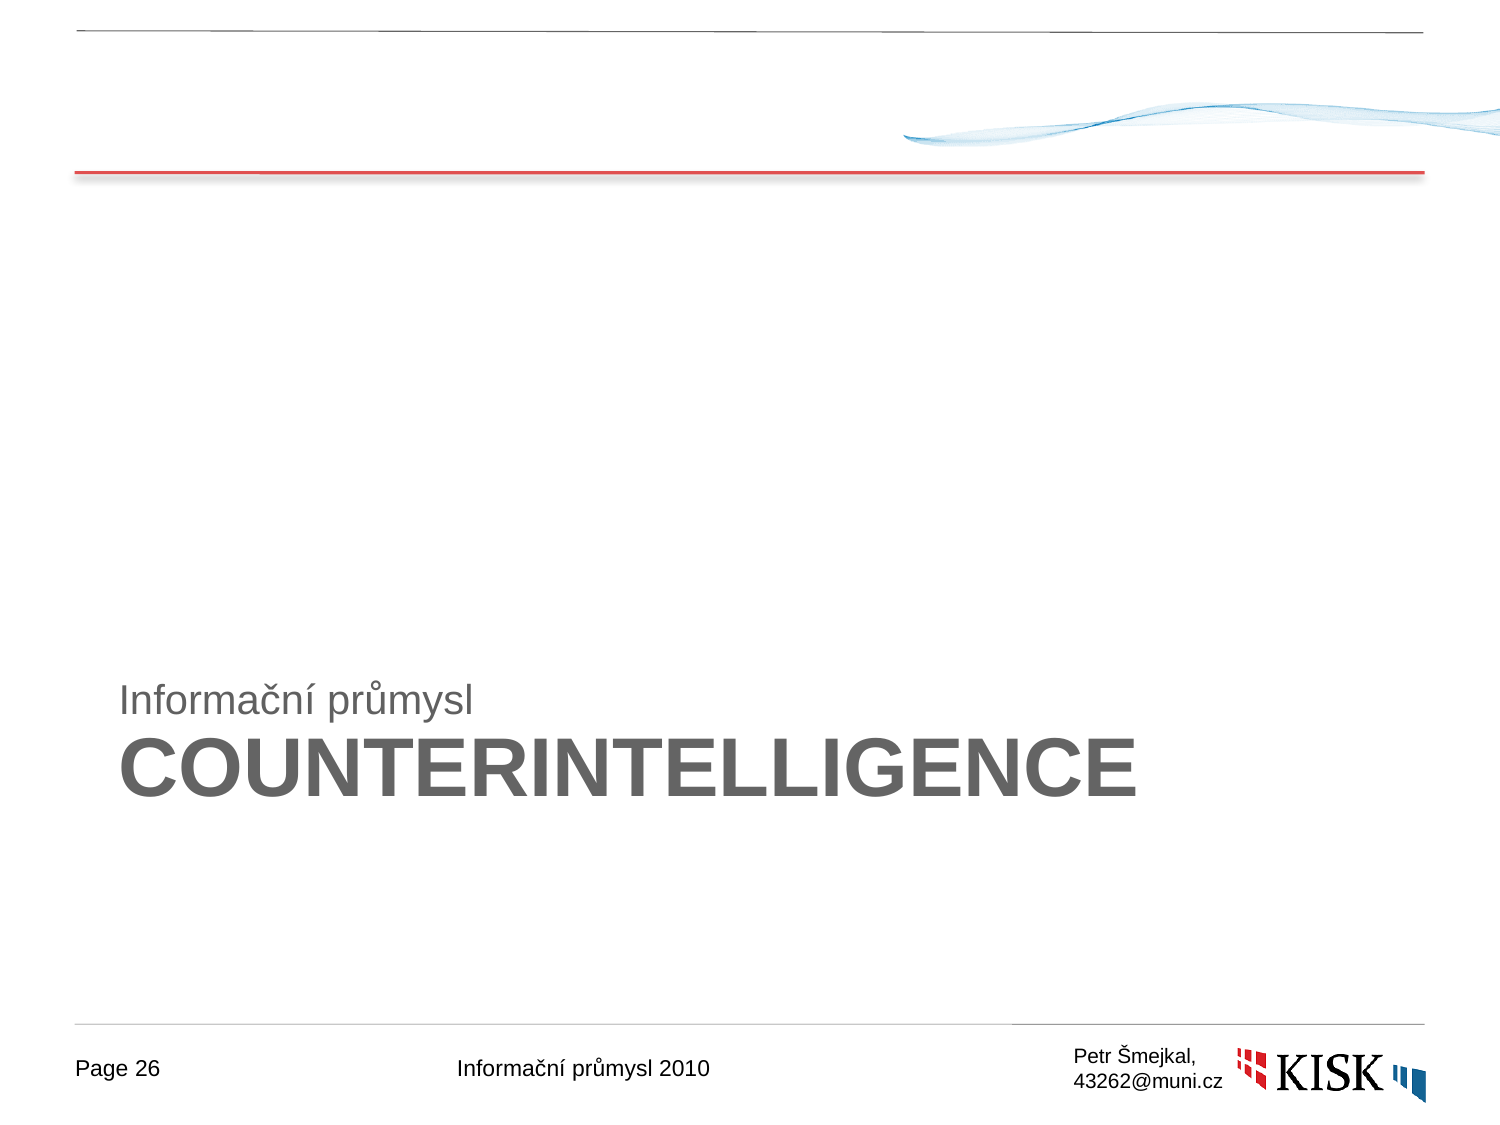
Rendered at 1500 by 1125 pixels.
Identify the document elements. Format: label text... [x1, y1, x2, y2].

picture [897, 101, 1500, 149]
picture [1237, 1046, 1426, 1103]
title Counterintelligence [118, 724, 1394, 947]
list Informační průmysl [118, 476, 1394, 724]
